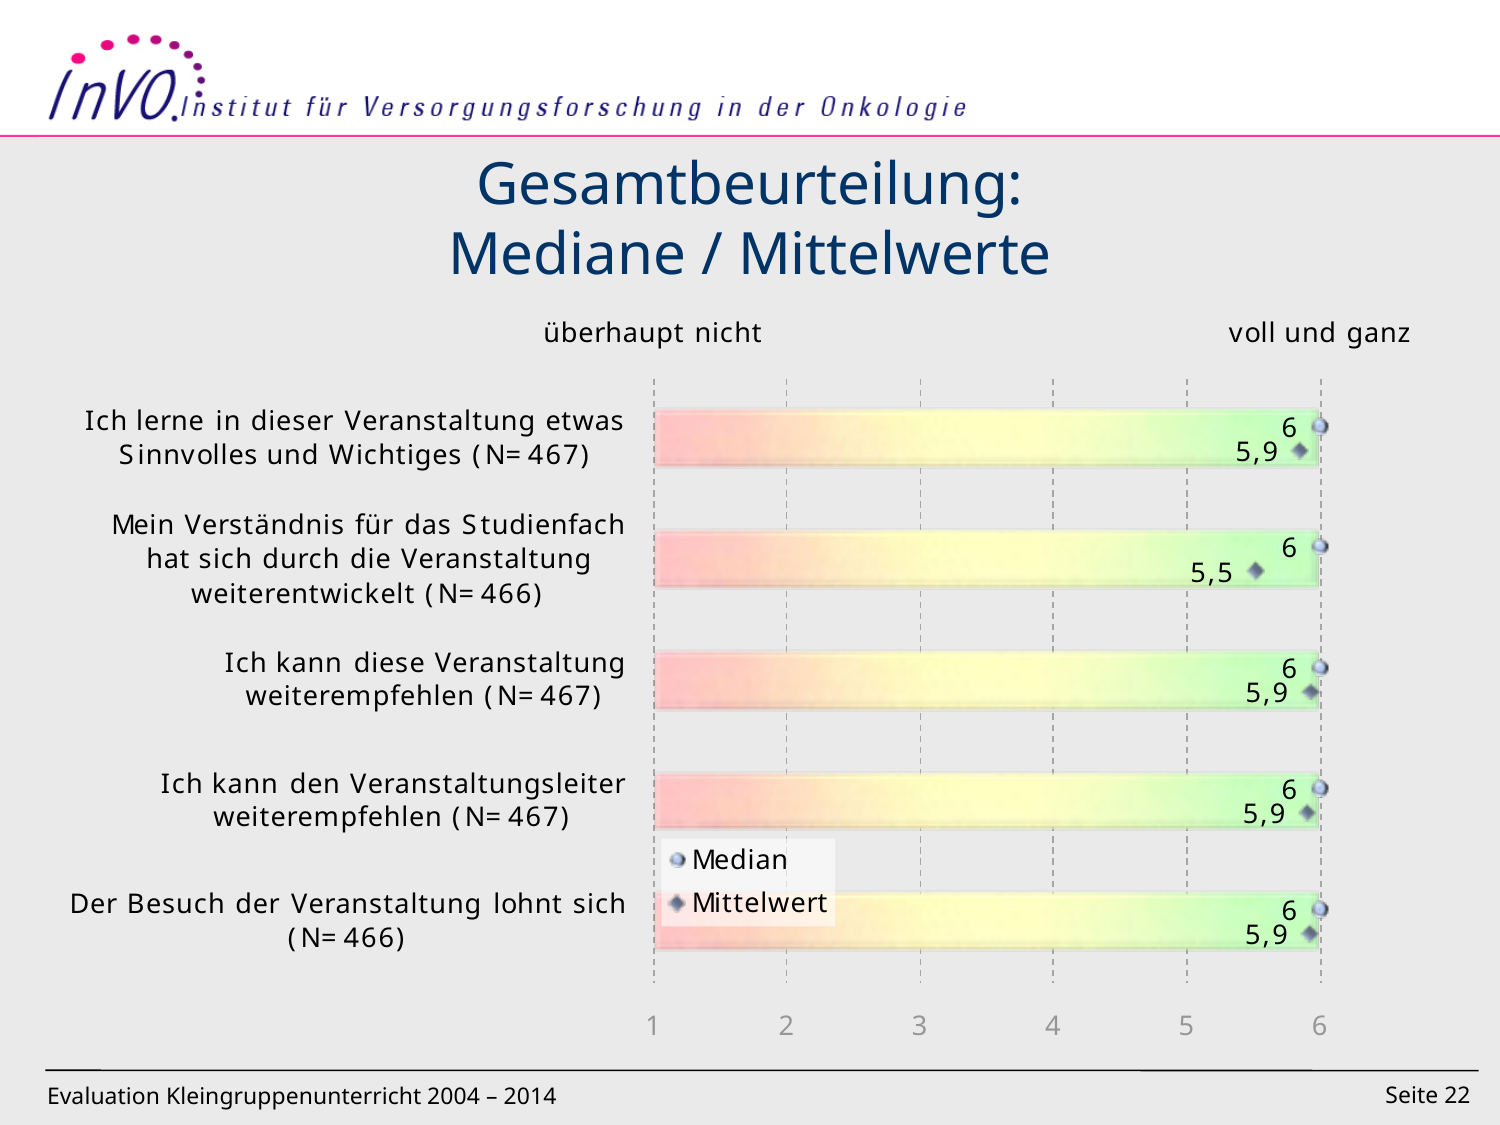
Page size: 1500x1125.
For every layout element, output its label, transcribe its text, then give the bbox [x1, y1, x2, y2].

footer Evaluation Kleingruppenunterricht 2004 – 2014 [23, 1073, 1253, 1118]
picture [52, 304, 1428, 1056]
picture [39, 17, 1000, 134]
title Gesamtbeurteilung: Mediane / Mittelwerte [74, 151, 1426, 282]
